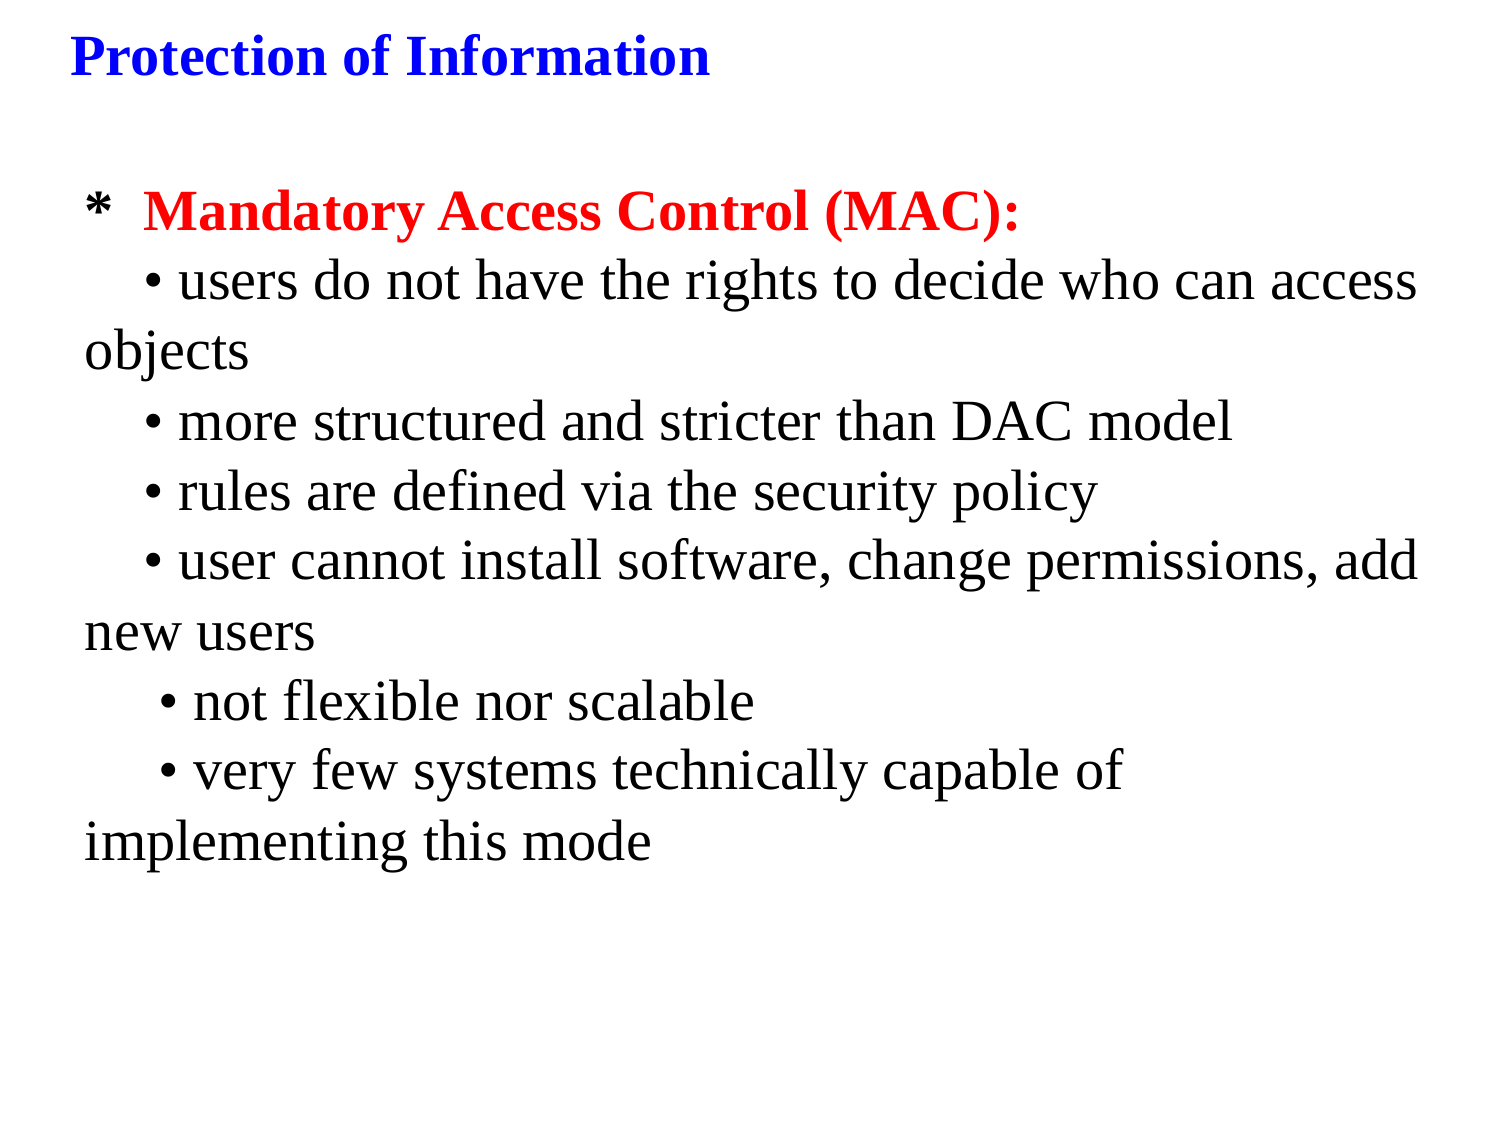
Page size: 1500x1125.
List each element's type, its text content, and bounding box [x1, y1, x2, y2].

text_box Protection of Information [55, 9, 1442, 95]
text_box * Mandatory Access Control (MAC): • users do not have the rights to decide who can access objects • more structured and stricter than DAC model • rules are defined via the security policy • user cannot install software, change permissions, add new users • not flexible nor scalable • very few systems technically capable of implementing this mode [70, 164, 1457, 879]
